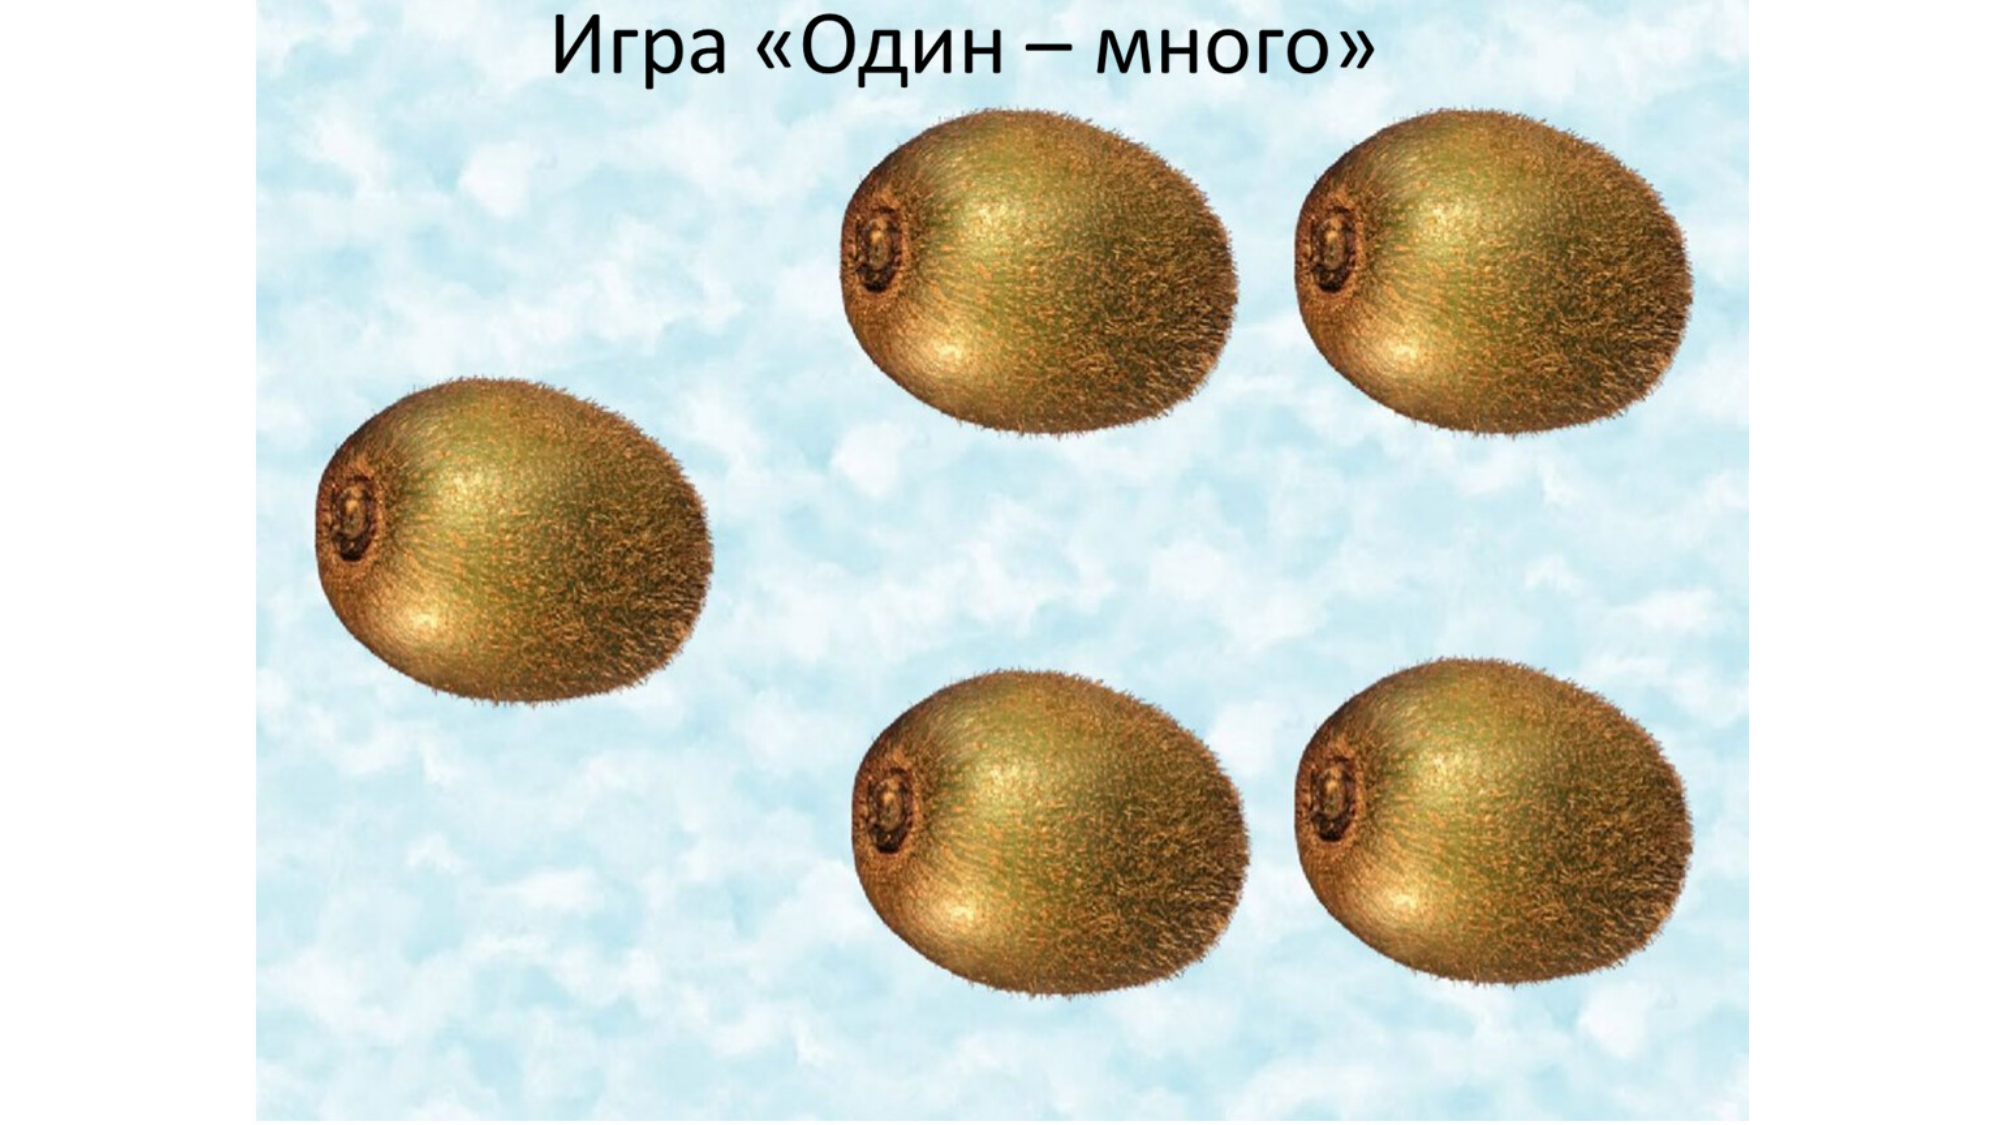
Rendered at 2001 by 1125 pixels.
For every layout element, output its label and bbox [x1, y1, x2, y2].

picture [251, 0, 1749, 1125]
